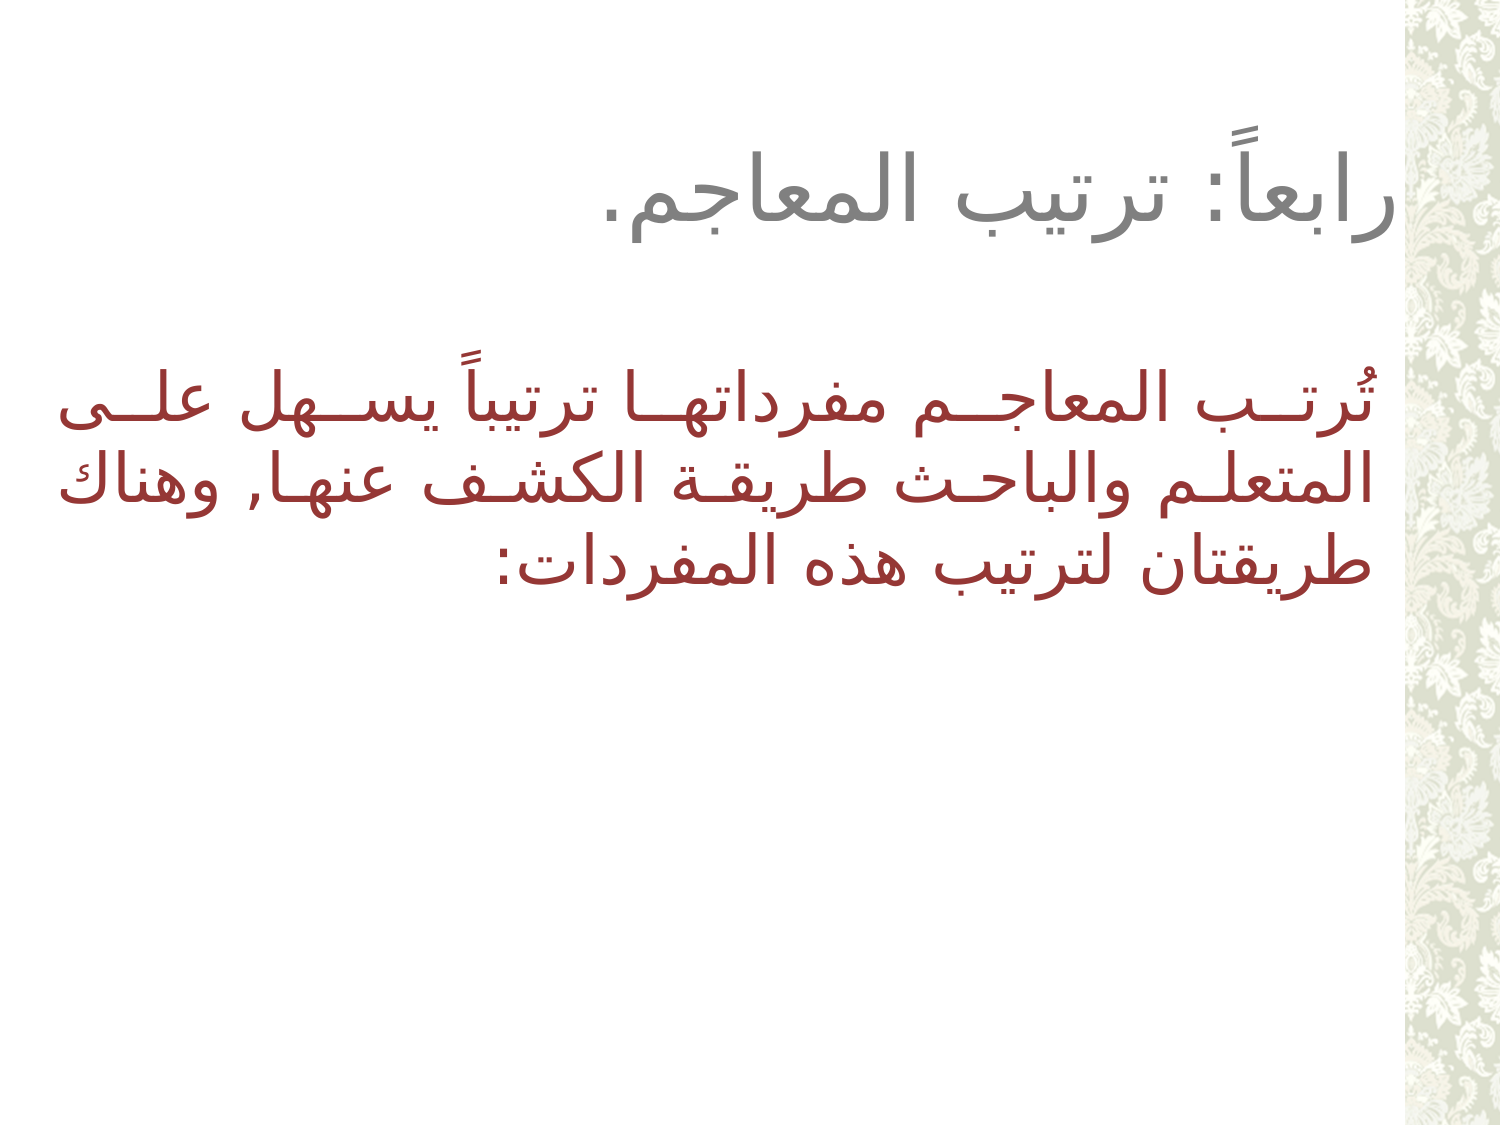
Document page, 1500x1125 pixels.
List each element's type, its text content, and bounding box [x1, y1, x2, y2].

title رابعاً: ترتيب المعاجم. [64, 91, 1400, 279]
picture [1405, 0, 1500, 1125]
list تُرتب المعاجم مفرداتها ترتيباً يسهل على المتعلم والباحث طريقة الكشف عنها, وهناك طريقتان لترتيب هذه المفردات: [41, 345, 1392, 610]
